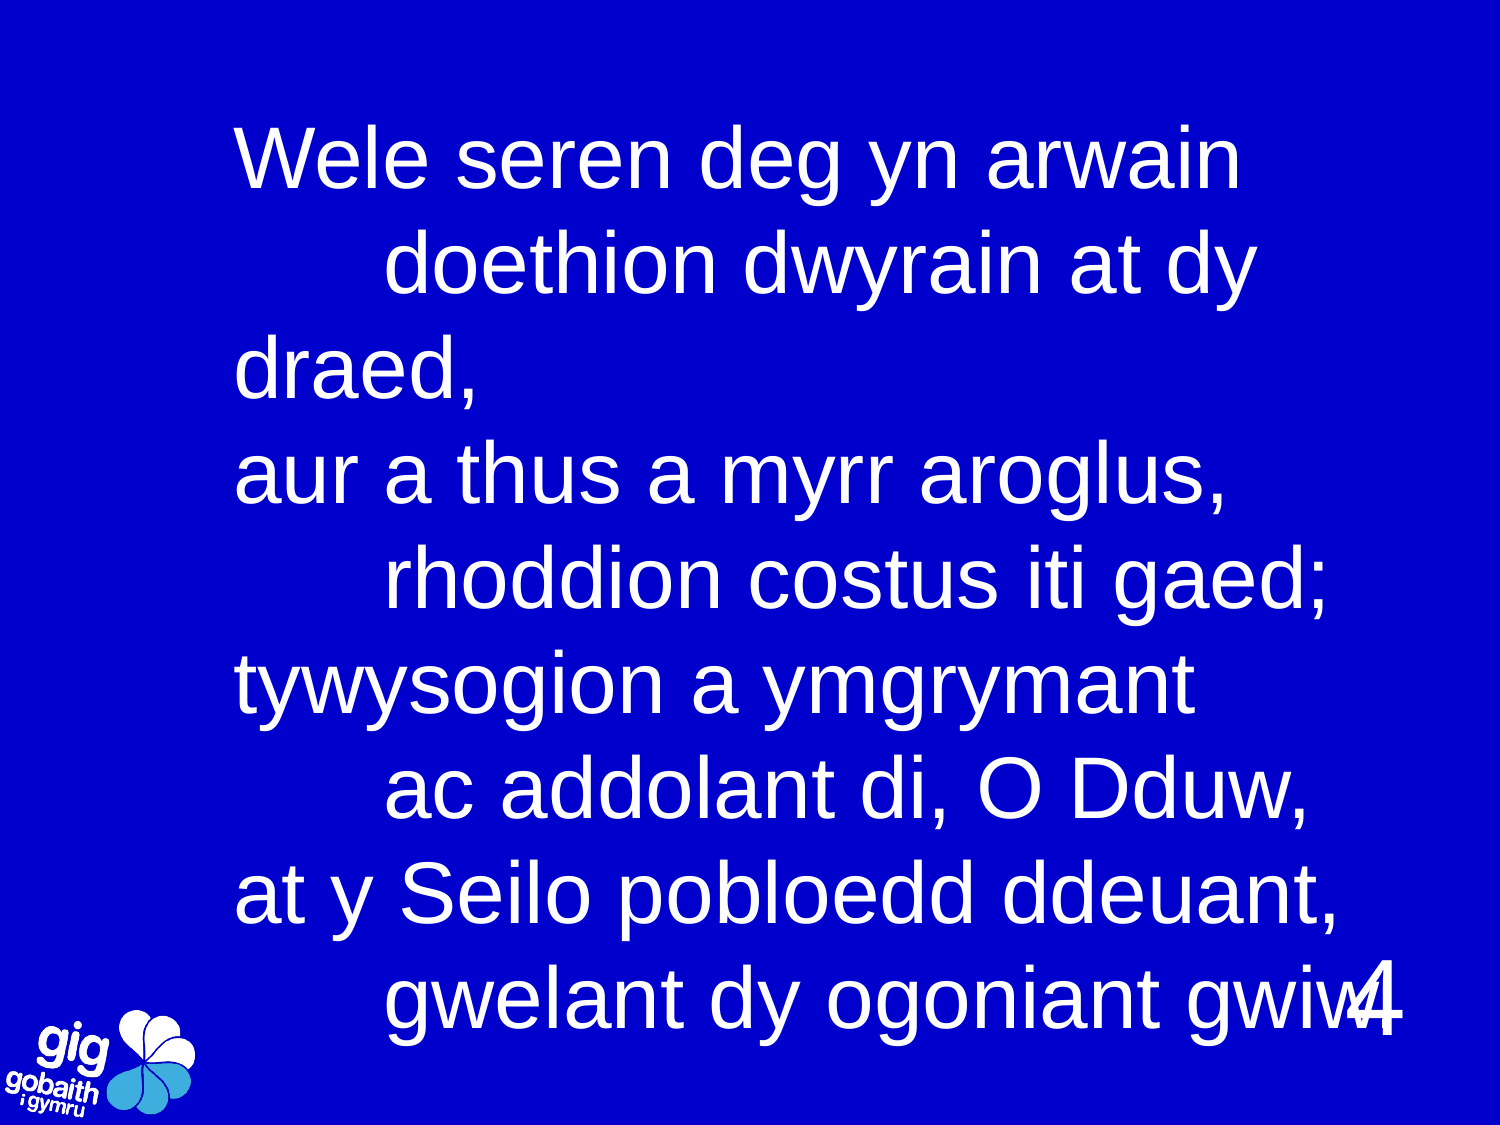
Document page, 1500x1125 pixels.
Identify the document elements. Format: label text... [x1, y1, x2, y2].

picture [5, 1010, 195, 1118]
title Wele seren deg yn arwain doethion dwyrain at dy draed, aur a thus a myrr aroglus, rhoddion costus iti gaed; tywysogion a ymgrymant ac addolant di, O Dduw, at y Seilo pobloedd ddeuant, gwelant dy ogoniant gwiw. [218, 93, 1500, 776]
text_box 4 [1330, 924, 1500, 1064]
